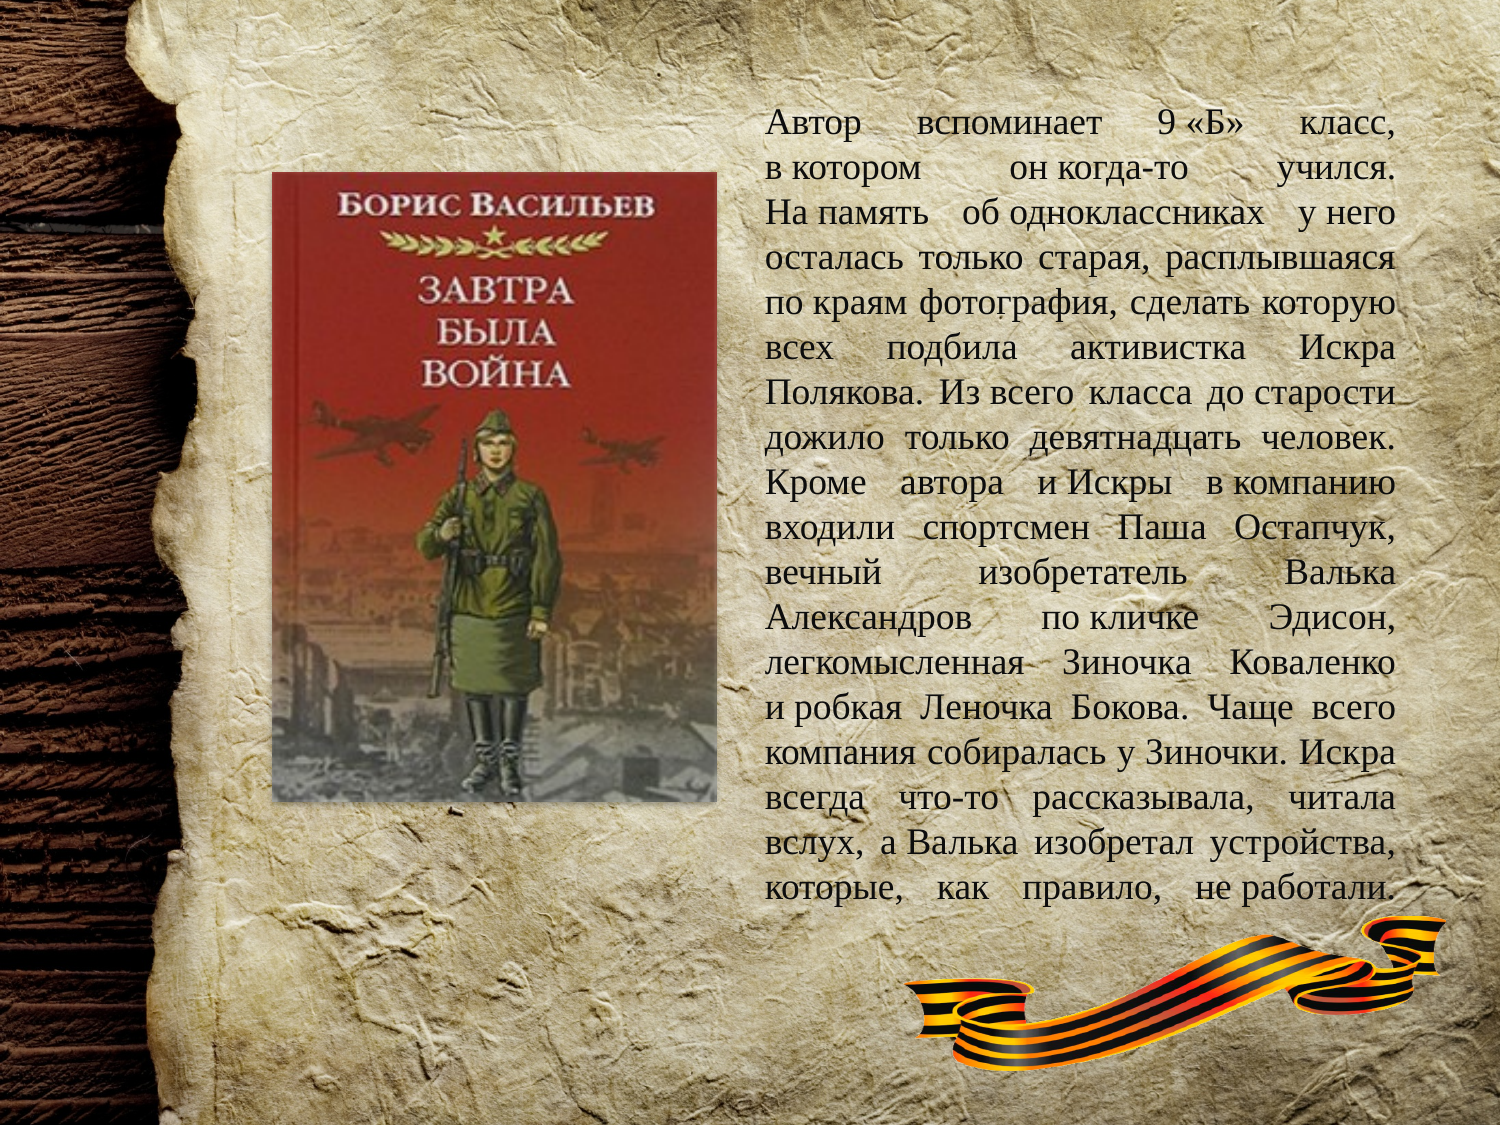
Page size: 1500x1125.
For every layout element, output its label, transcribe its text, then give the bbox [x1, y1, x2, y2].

text_box Автор вспоминает 9 «Б» класс, в котором он когда-то учился. На память об одноклассниках у него осталась только старая, расплывшаяся по краям фотография, сделать которую всех подбила активистка Искра Полякова. Из всего класса до старости дожило только девятнадцать человек. Кроме автора и Искры в компанию входили спортсмен Паша Остапчук, вечный изобретатель Валька Александров по кличке Эдисон, легкомысленная Зиночка Коваленко и робкая Леночка Бокова. Чаще всего компания собиралась у Зиночки. Искра всегда что-то рассказывала, читала вслух, а Валька изобретал устройства, которые, как правило, не работали. [750, 89, 1412, 1005]
picture [0, 0, 1500, 1125]
